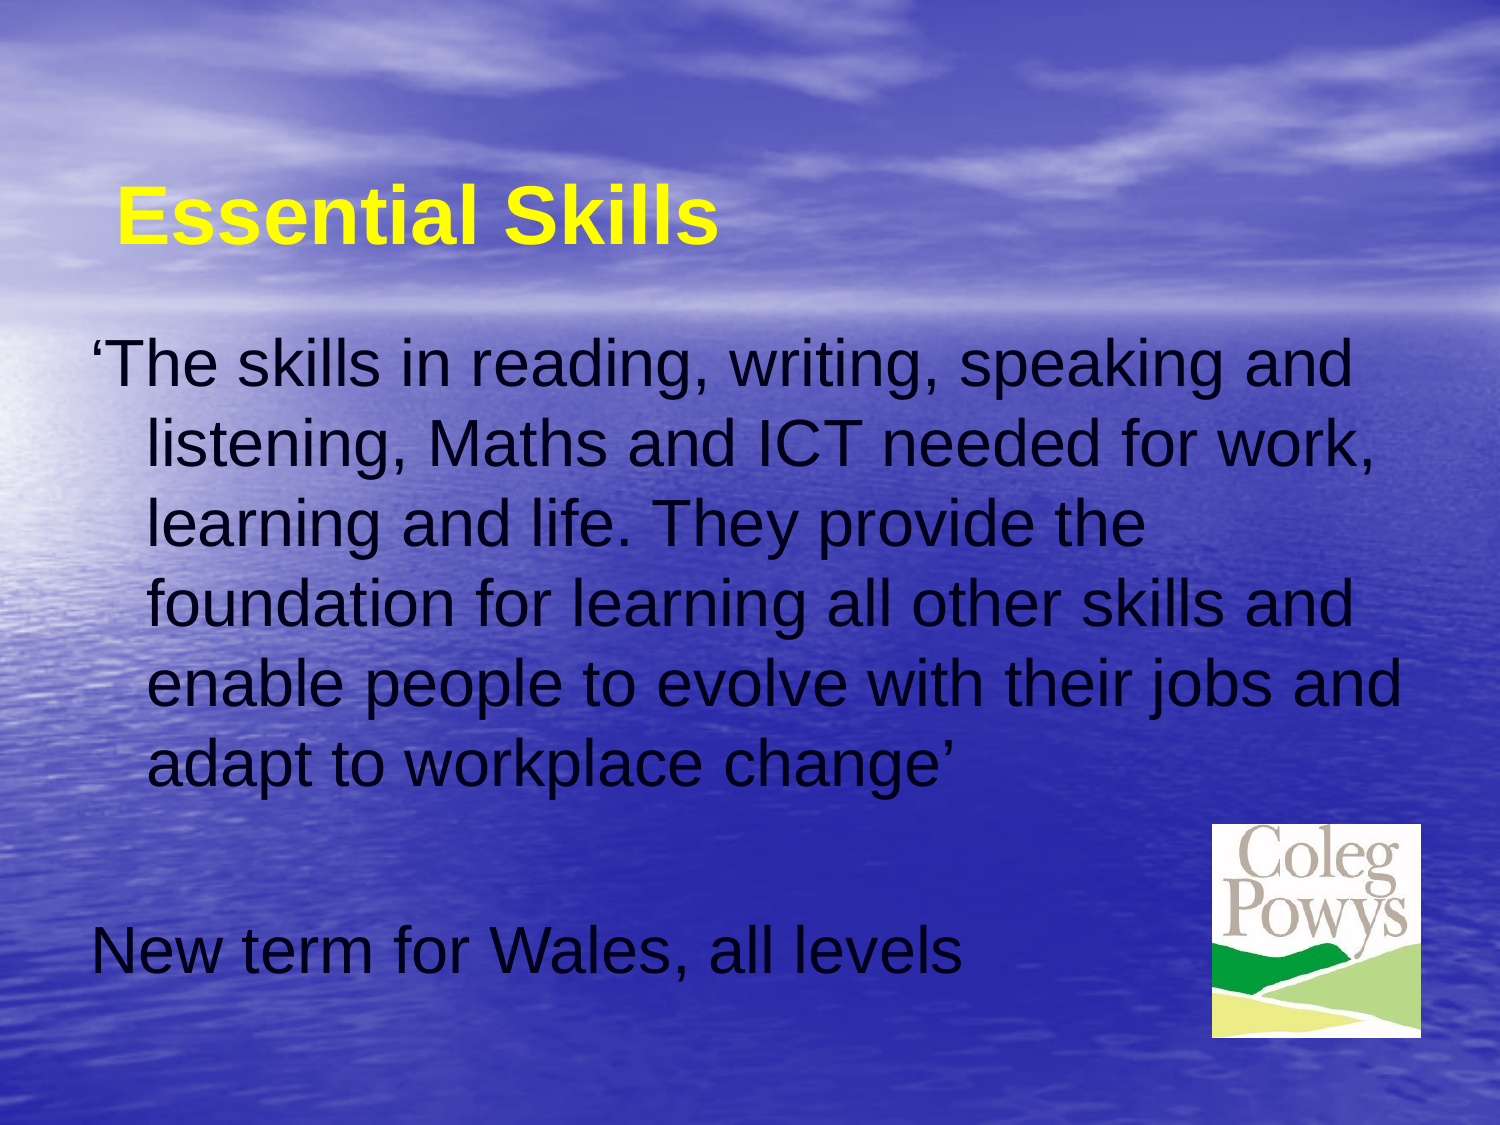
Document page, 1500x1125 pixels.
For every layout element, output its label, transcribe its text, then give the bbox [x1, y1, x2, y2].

picture [1212, 824, 1422, 1038]
list ‘The skills in reading, writing, speaking and listening, Maths and ICT needed for work, learning and life. They provide the foundation for learning all other skills and enable people to evolve with their jobs and adapt to workplace change’ New term for Wales, all levels [75, 312, 1425, 988]
title Essential Skills [100, 160, 1376, 312]
